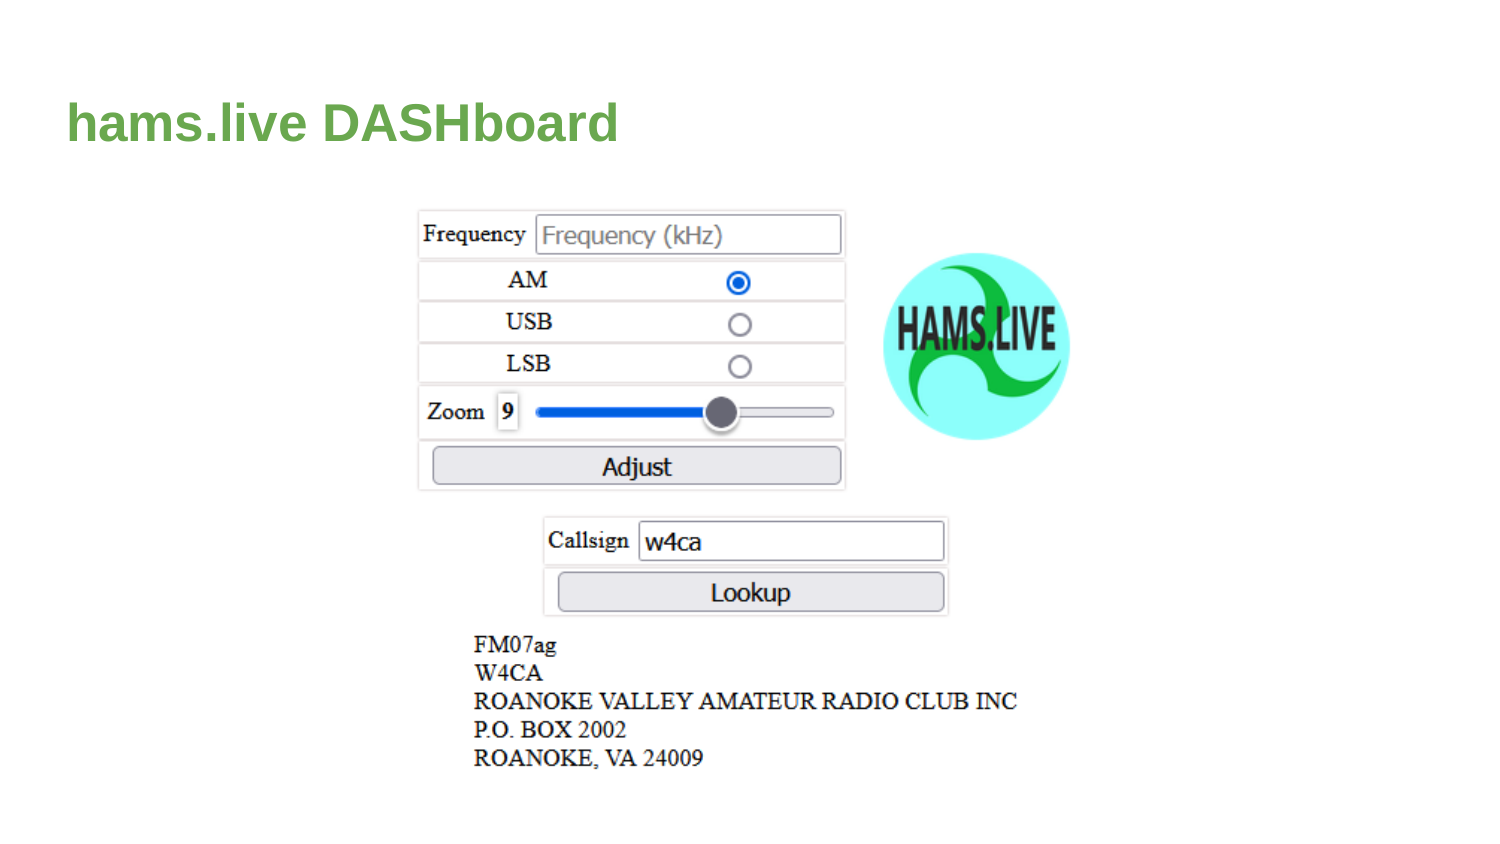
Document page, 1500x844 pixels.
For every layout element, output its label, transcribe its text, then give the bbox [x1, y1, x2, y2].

title hams.live DASHboard [51, 72, 928, 167]
picture [387, 195, 1113, 823]
